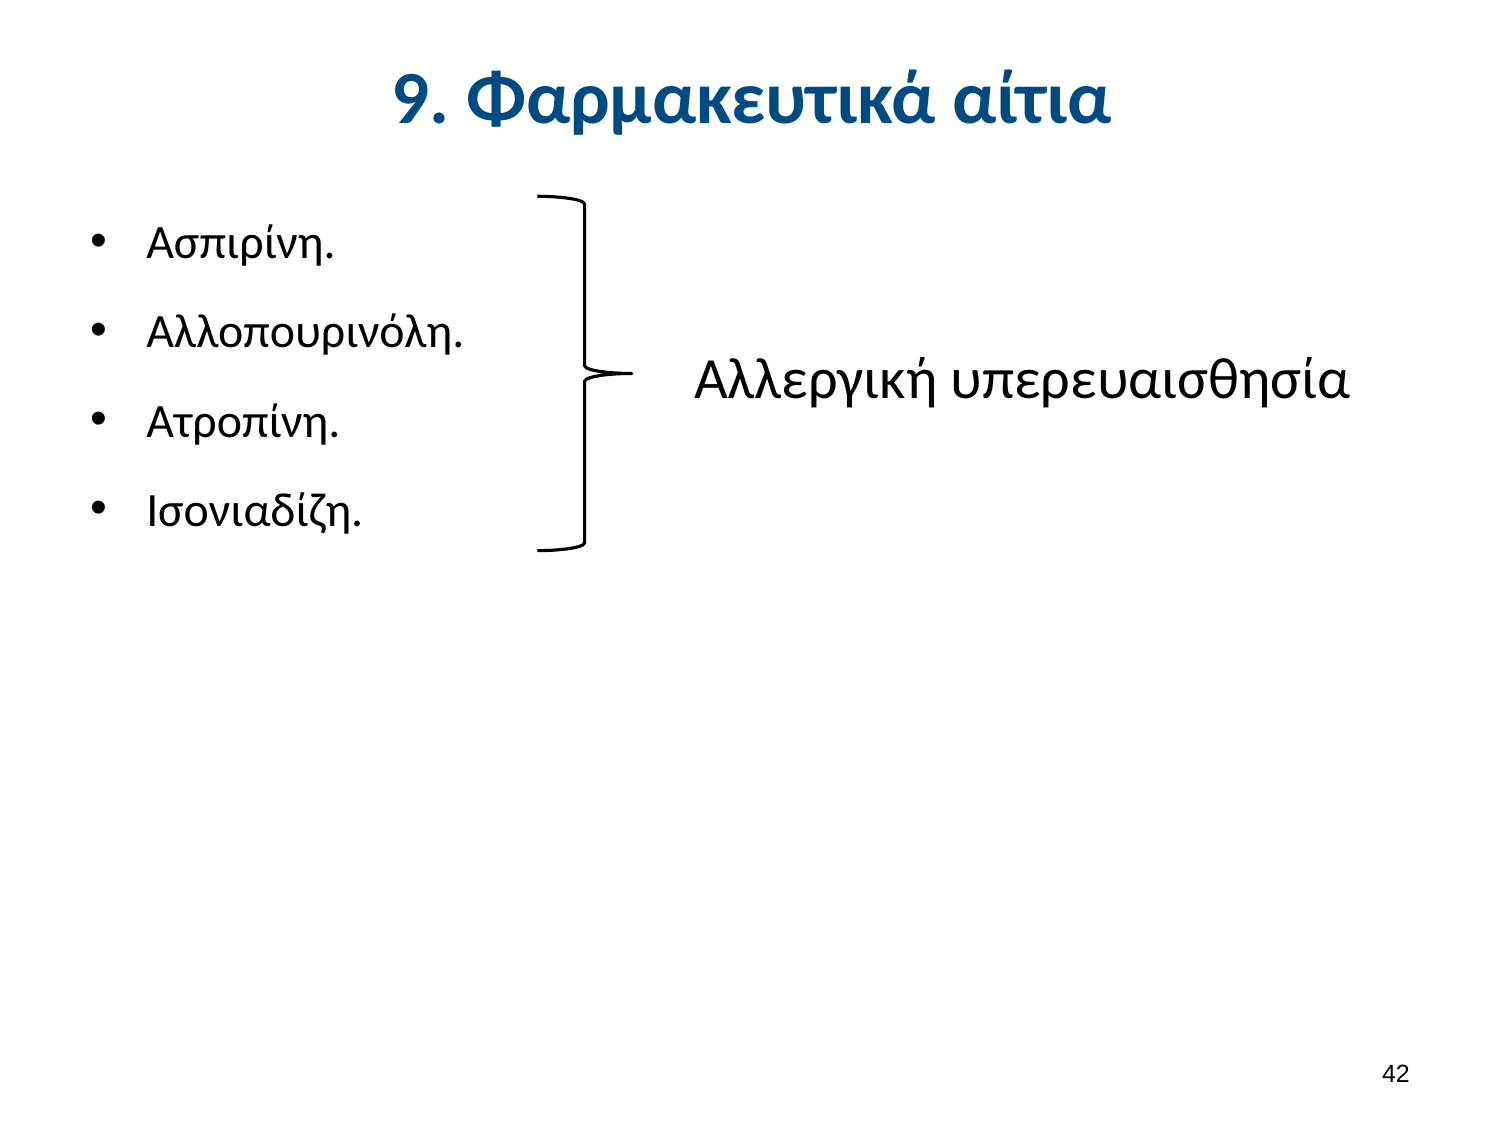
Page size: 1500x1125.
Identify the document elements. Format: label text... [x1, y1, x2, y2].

text_box Αλλεργική υπερευαισθησία [679, 332, 1412, 427]
slide_number 41 [1074, 1042, 1425, 1103]
text_box [537, 195, 633, 552]
title 9. Φαρμακευτικά αίτια [76, 19, 1427, 169]
list Ασπιρίνη. Αλλοπουρινόλη. Ατροπίνη. Ισονιαδίζη. [75, 196, 1425, 1024]
